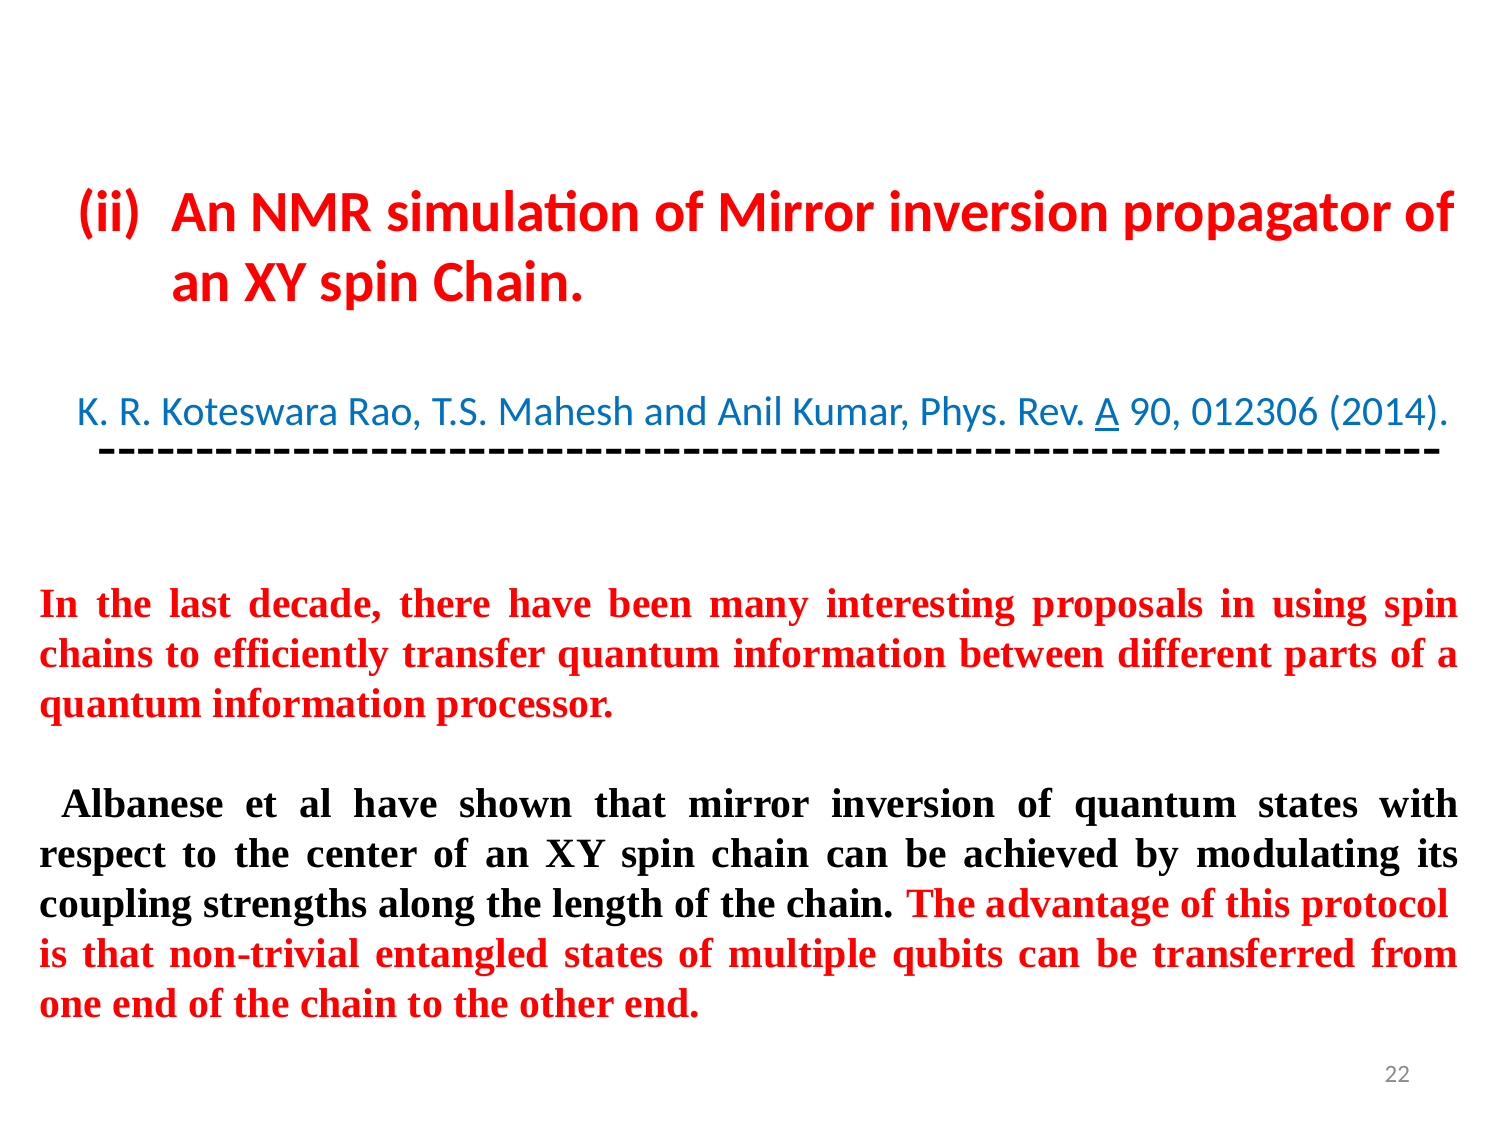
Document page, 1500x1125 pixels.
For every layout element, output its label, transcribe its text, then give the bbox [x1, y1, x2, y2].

text_box An NMR simulation of Mirror inversion propagator of an XY spin Chain. K. R. Koteswara Rao, T.S. Mahesh and Anil Kumar, Phys. Rev. A 90, 012306 (2014). [62, 166, 1500, 501]
text_box --------------------------------------------------------------------- [82, 399, 1459, 485]
text_box In the last decade, there have been many interesting proposals in using spin chains to efficiently transfer quantum information between different parts of a quantum information processor. Albanese et al have shown that mirror inversion of quantum states with respect to the center of an XY spin chain can be achieved by modulating its coupling strengths along the length of the chain. The advantage of this protocol is that non-trivial entangled states of multiple qubits can be transferred from one end of the chain to the other end. [24, 567, 1475, 1033]
slide_number 22 [1074, 1042, 1425, 1103]
